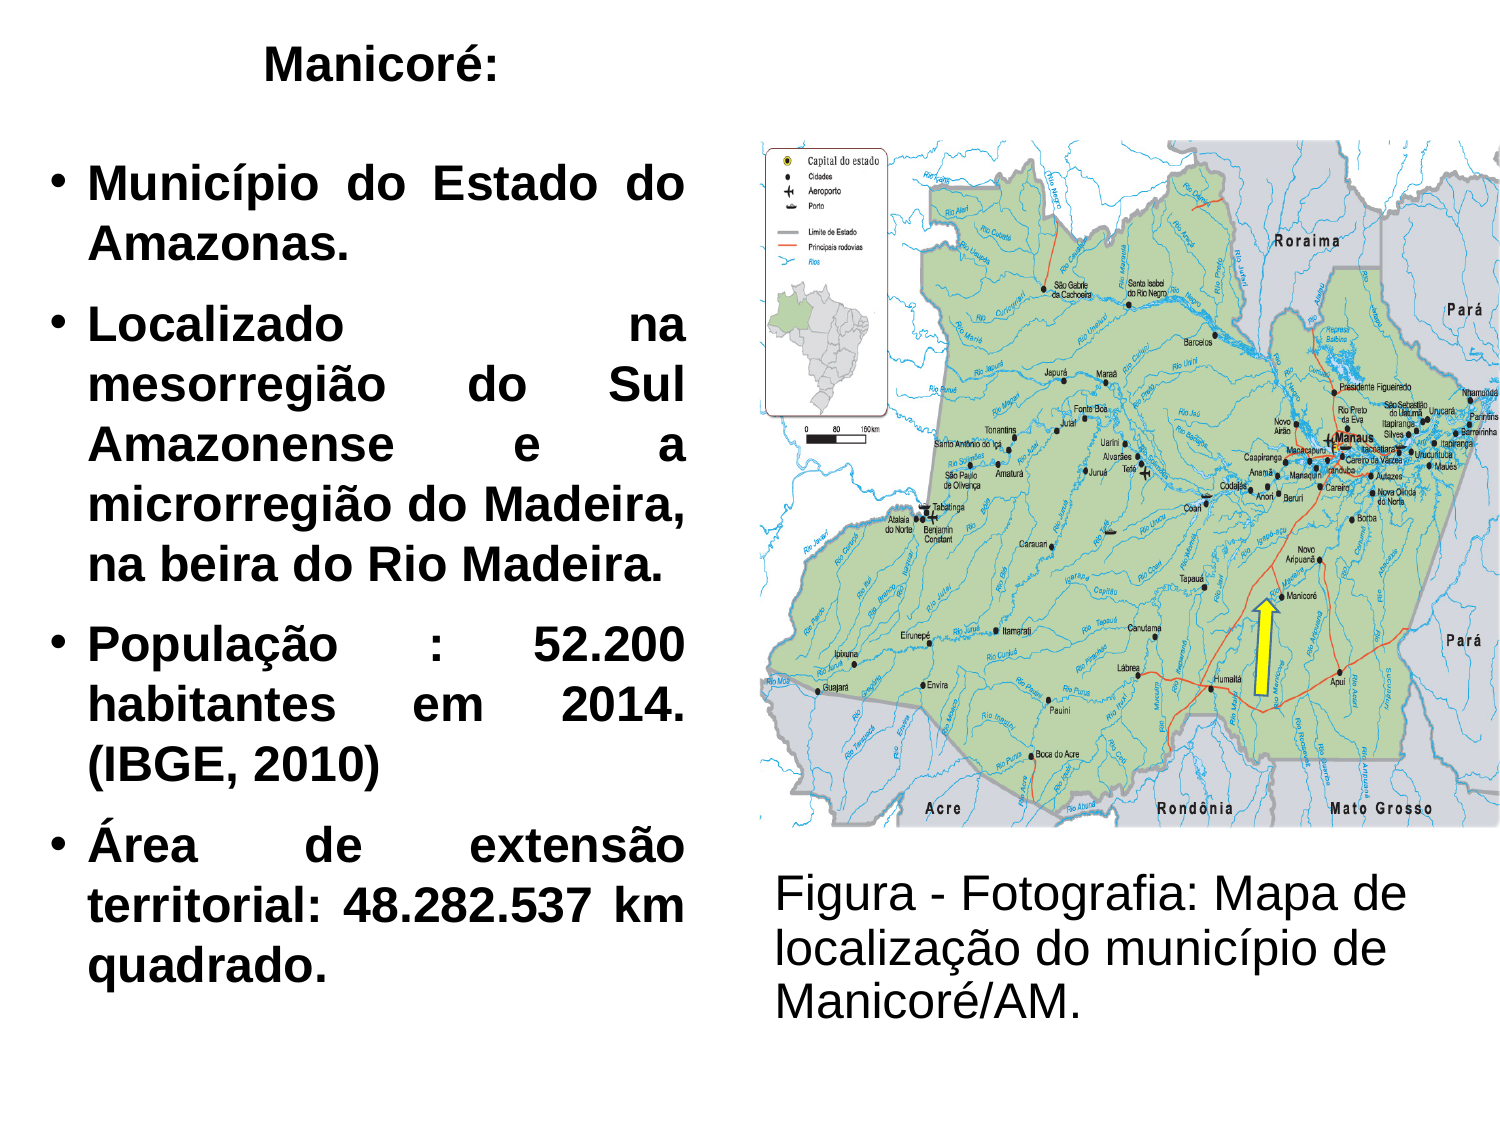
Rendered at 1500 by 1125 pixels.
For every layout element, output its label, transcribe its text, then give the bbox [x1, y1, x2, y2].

picture [759, 140, 1500, 828]
title Figura - Fotografia: Mapa de localização do município de Manicoré/AM. [759, 867, 1500, 1091]
list Manicoré: Município do Estado do Amazonas. Localizado na mesorregião do Sul Amazonense e a microrregião do Madeira, na beira do Rio Madeira. População : 52.200 habitantes em 2014. (IBGE, 2010) Área de extensão territorial: 48.282.537 km quadrado. [34, 23, 702, 1069]
